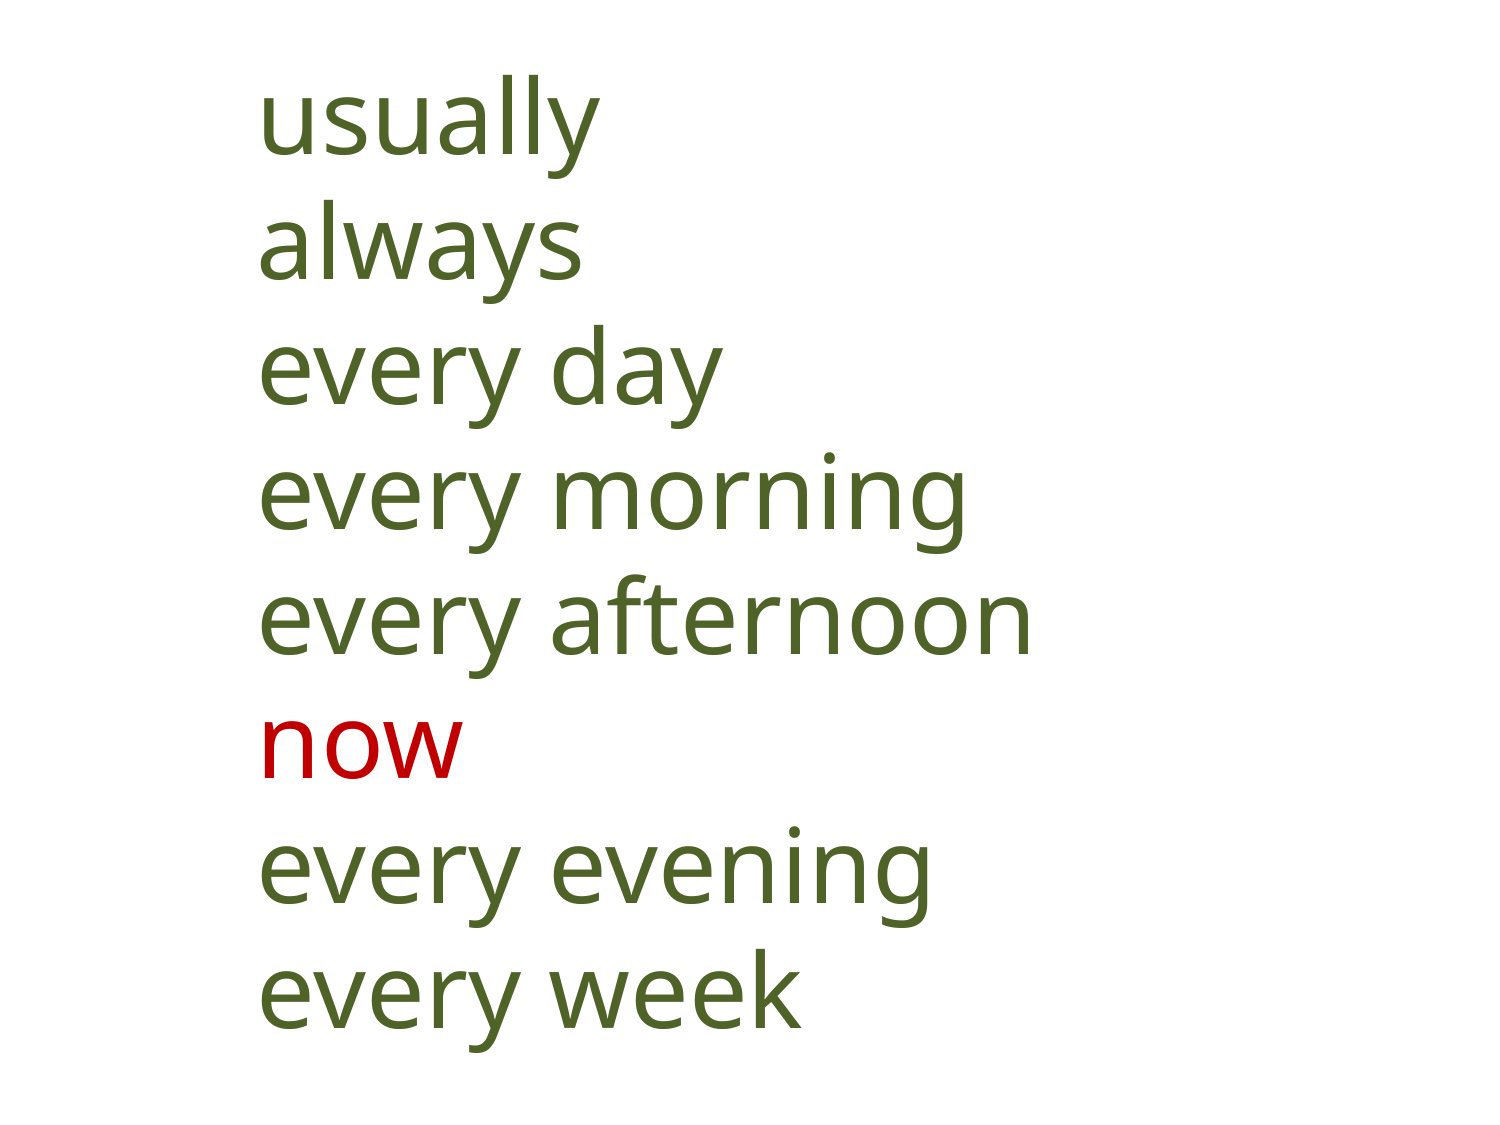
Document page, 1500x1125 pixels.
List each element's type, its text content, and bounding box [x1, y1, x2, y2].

text_box usually always every day every morning every afternoon now every evening every week [242, 42, 1258, 1058]
